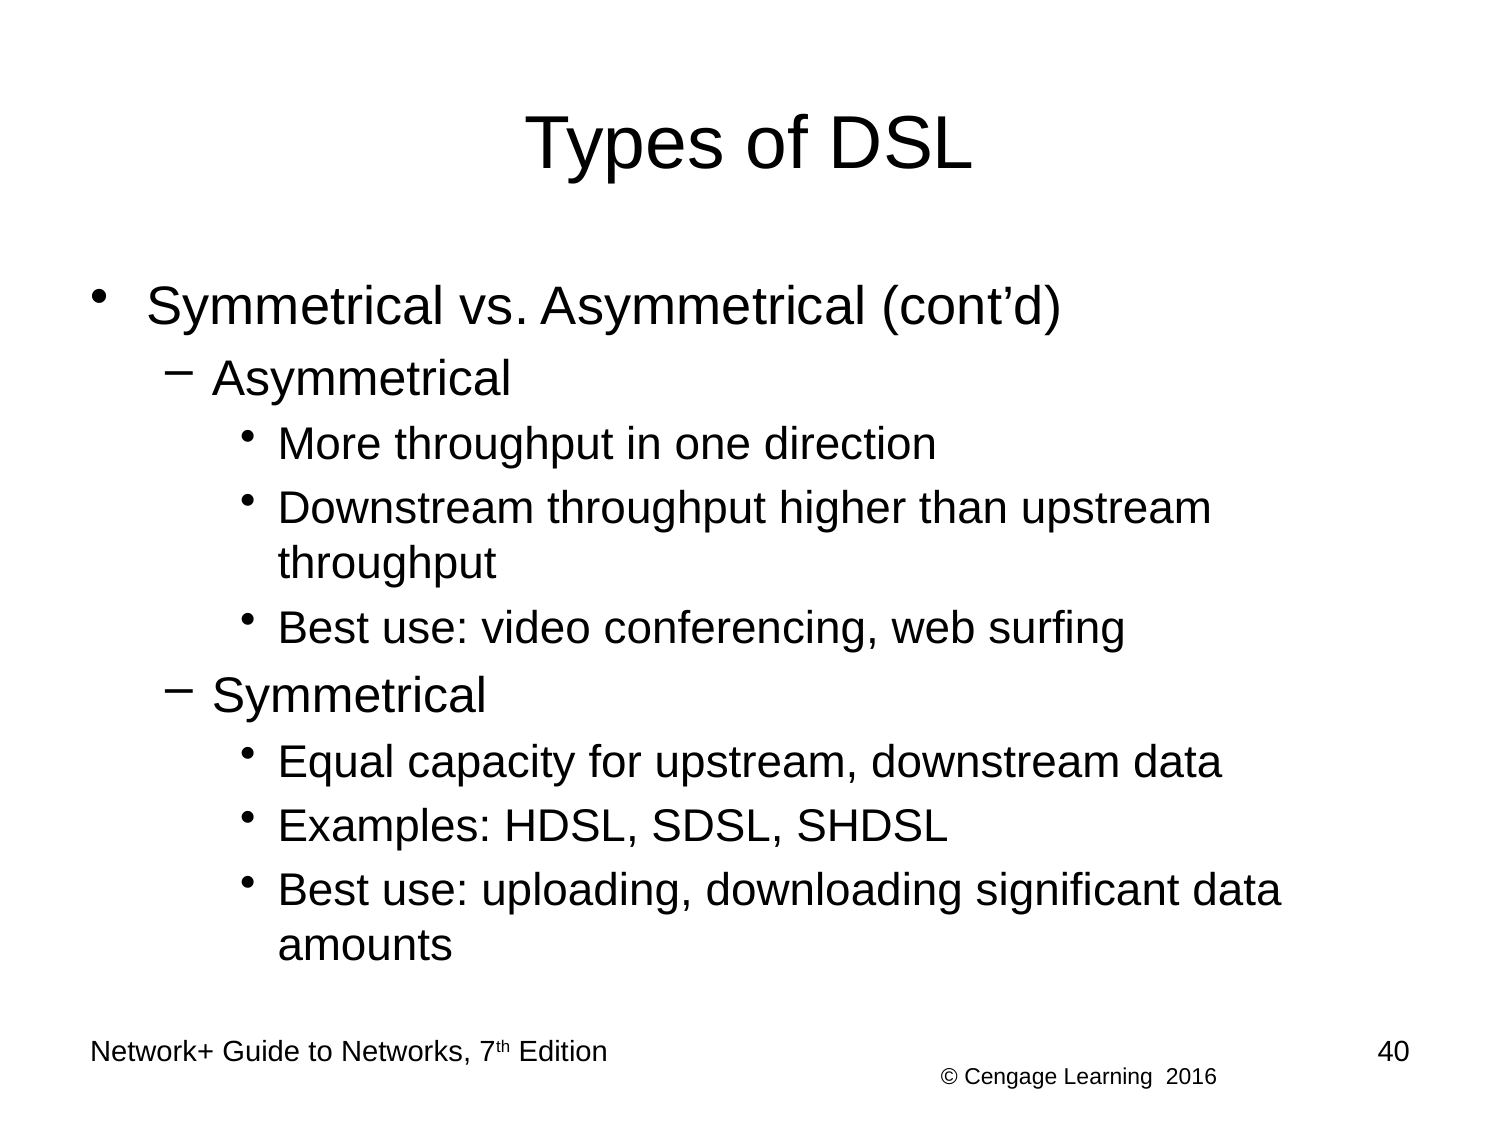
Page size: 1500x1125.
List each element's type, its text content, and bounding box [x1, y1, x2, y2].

list Symmetrical vs. Asymmetrical (cont’d) Asymmetrical More throughput in one direction Downstream throughput higher than upstream throughput Best use: video conferencing, web surfing Symmetrical Equal capacity for upstream, downstream data Examples: HDSL, SDSL, SHDSL Best use: uploading, downloading significant data amounts [75, 262, 1425, 1005]
footer Network+ Guide to Networks, 7th Edition [74, 1024, 713, 1103]
slide_number 40 [1312, 1024, 1426, 1103]
title Types of DSL [75, 45, 1425, 233]
